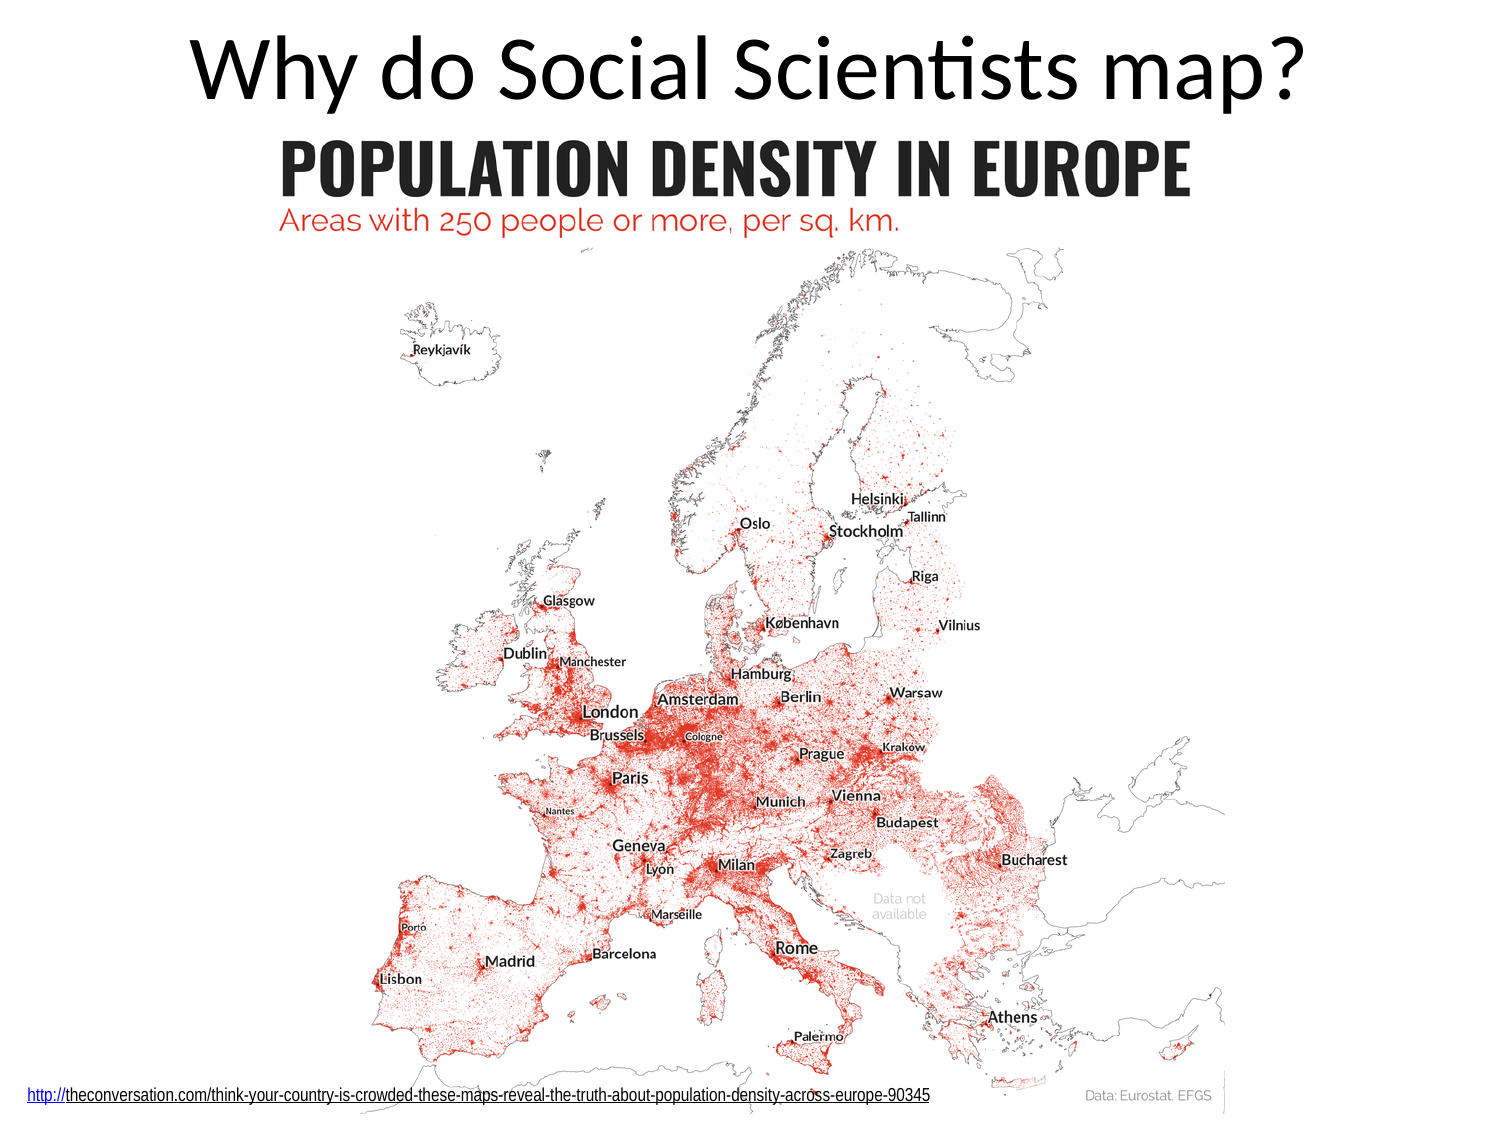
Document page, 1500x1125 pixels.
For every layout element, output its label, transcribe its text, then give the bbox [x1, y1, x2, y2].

picture [262, 119, 1226, 1115]
title Why do Social Scientists map? [75, 0, 1425, 138]
text_box http://theconversation.com/think-your-country-is-crowded-these-maps-reveal-the-truth-about-population-density-across-europe-90345 [12, 1074, 257, 1113]
